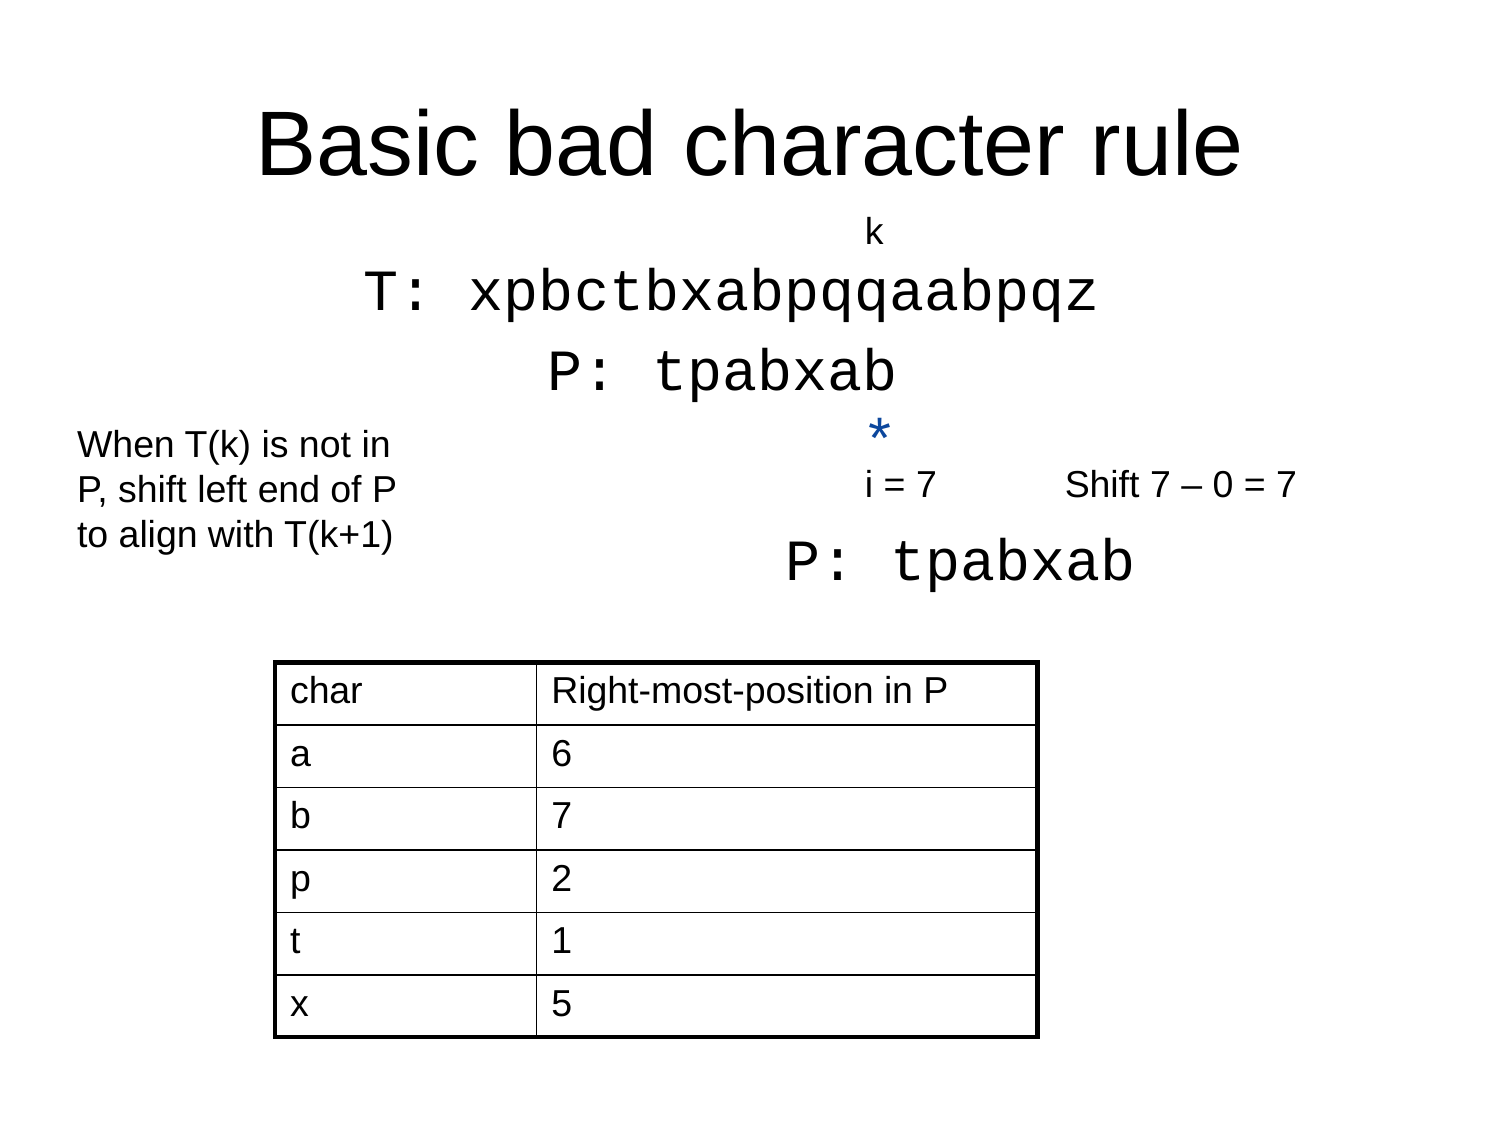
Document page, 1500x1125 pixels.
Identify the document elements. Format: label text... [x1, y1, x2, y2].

text_box Shift 7 – 0 = 7 [1050, 452, 1313, 513]
table_cell p [277, 851, 536, 912]
table_cell 1 [537, 913, 1035, 974]
table_cell 2 [537, 851, 1035, 912]
text_box P: tpabxab * [533, 324, 913, 480]
text_box P: tpabxab [770, 514, 1151, 600]
text_box When T(k) is not in P, shift left end of P to align with T(k+1) [62, 412, 438, 563]
table_cell x [277, 976, 536, 1035]
table_cell 6 [537, 726, 1035, 787]
text_box k [850, 199, 899, 260]
table_cell a [277, 726, 536, 787]
table_cell 7 [537, 788, 1035, 849]
table_header char [277, 665, 536, 724]
title Basic bad character rule [74, 44, 1426, 233]
table_cell t [277, 913, 536, 974]
table_cell 5 [537, 976, 1035, 1035]
table_header Right-most-position in P [537, 665, 1035, 724]
table_cell b [277, 788, 536, 849]
text_box i = 7 [850, 452, 952, 513]
text_box T: xpbctbxabpqqaabpqz [349, 245, 1114, 330]
